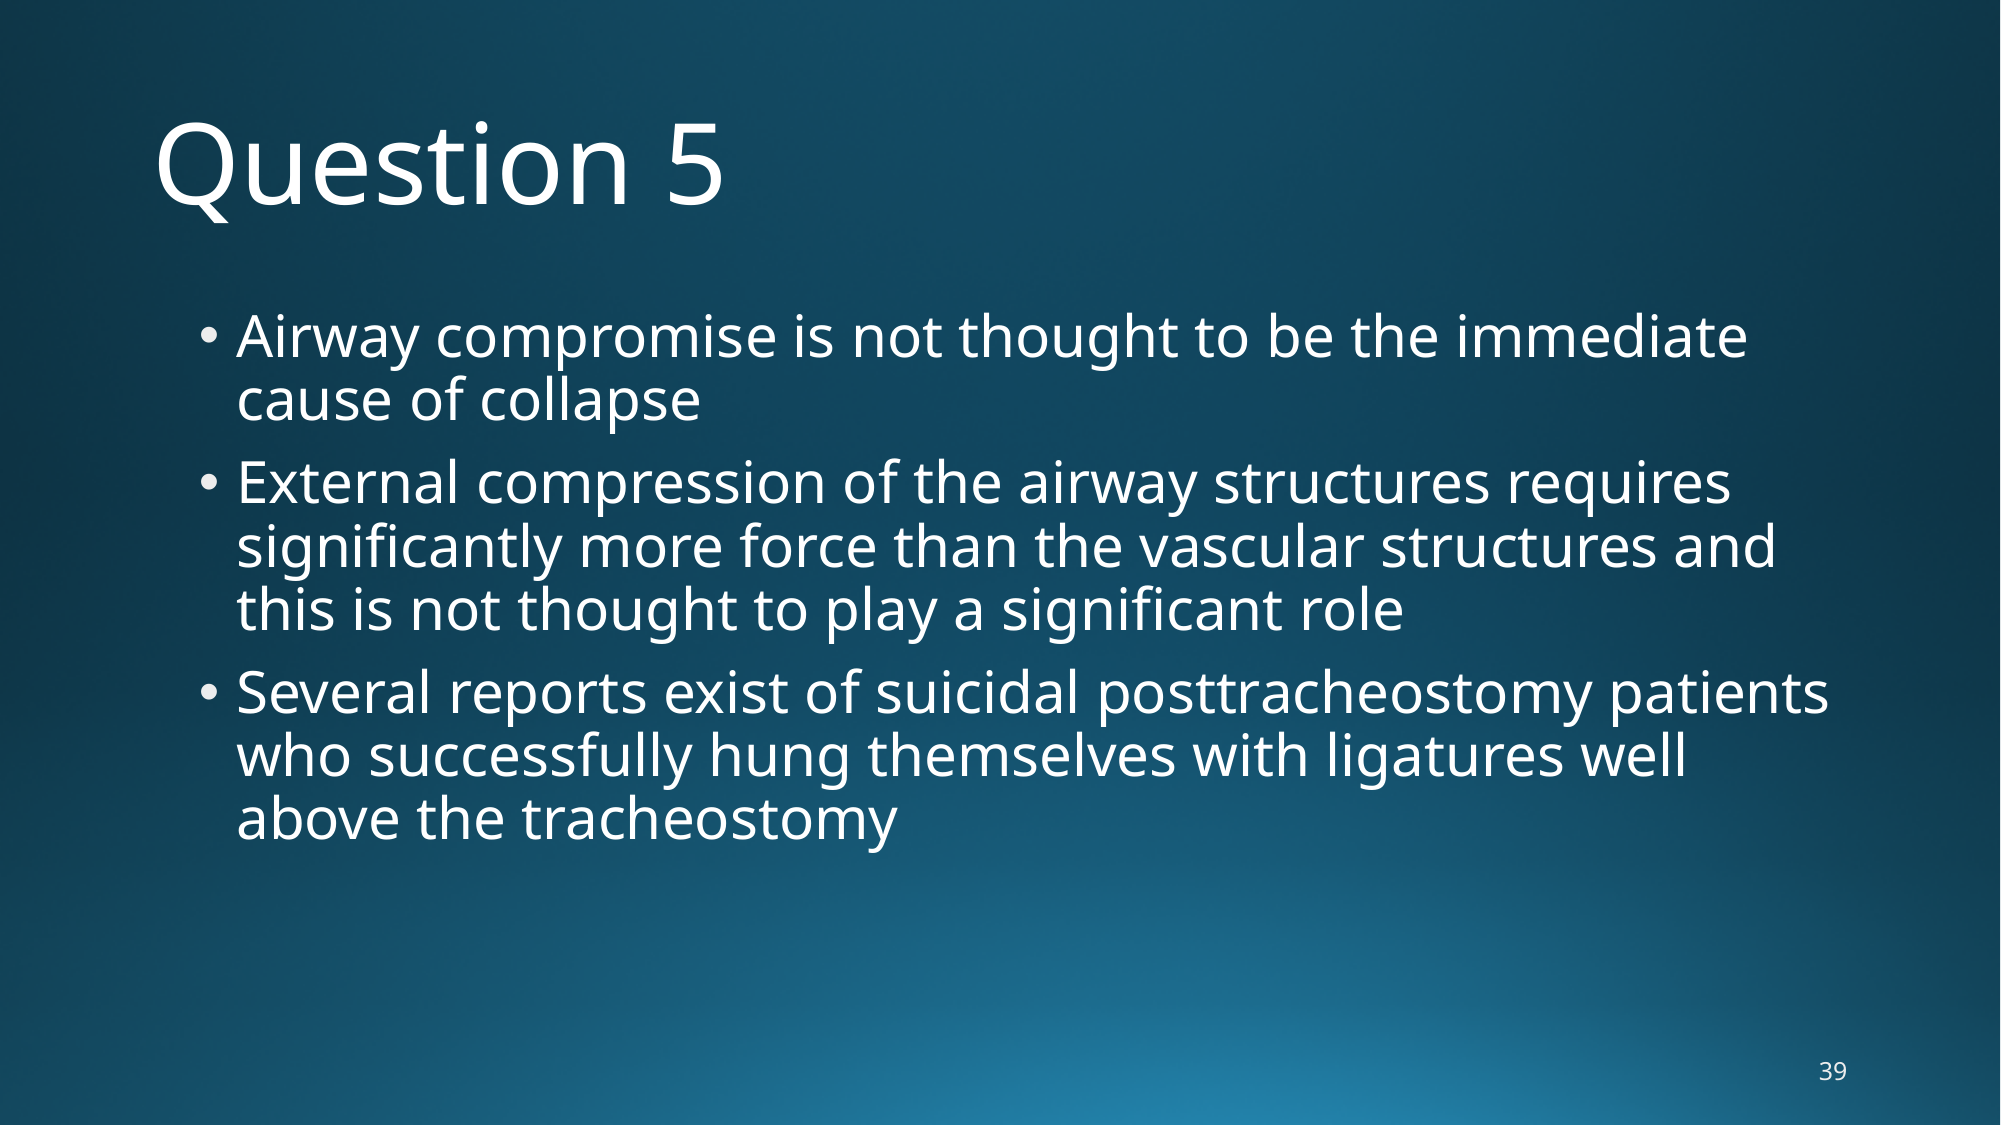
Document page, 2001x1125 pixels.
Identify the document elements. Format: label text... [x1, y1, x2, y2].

list Airway compromise is not thought to be the immediate cause of collapse External compression of the airway structures requires significantly more force than the vascular structures and this is not thought to play a significant role Several reports exist of suicidal posttracheostomy patients who successfully hung themselves with ligatures well above the tracheostomy [183, 299, 1863, 1014]
slide_number 39 [1412, 1042, 1863, 1103]
title Question 5 [137, 59, 1863, 278]
picture [0, 0, 2001, 1125]
